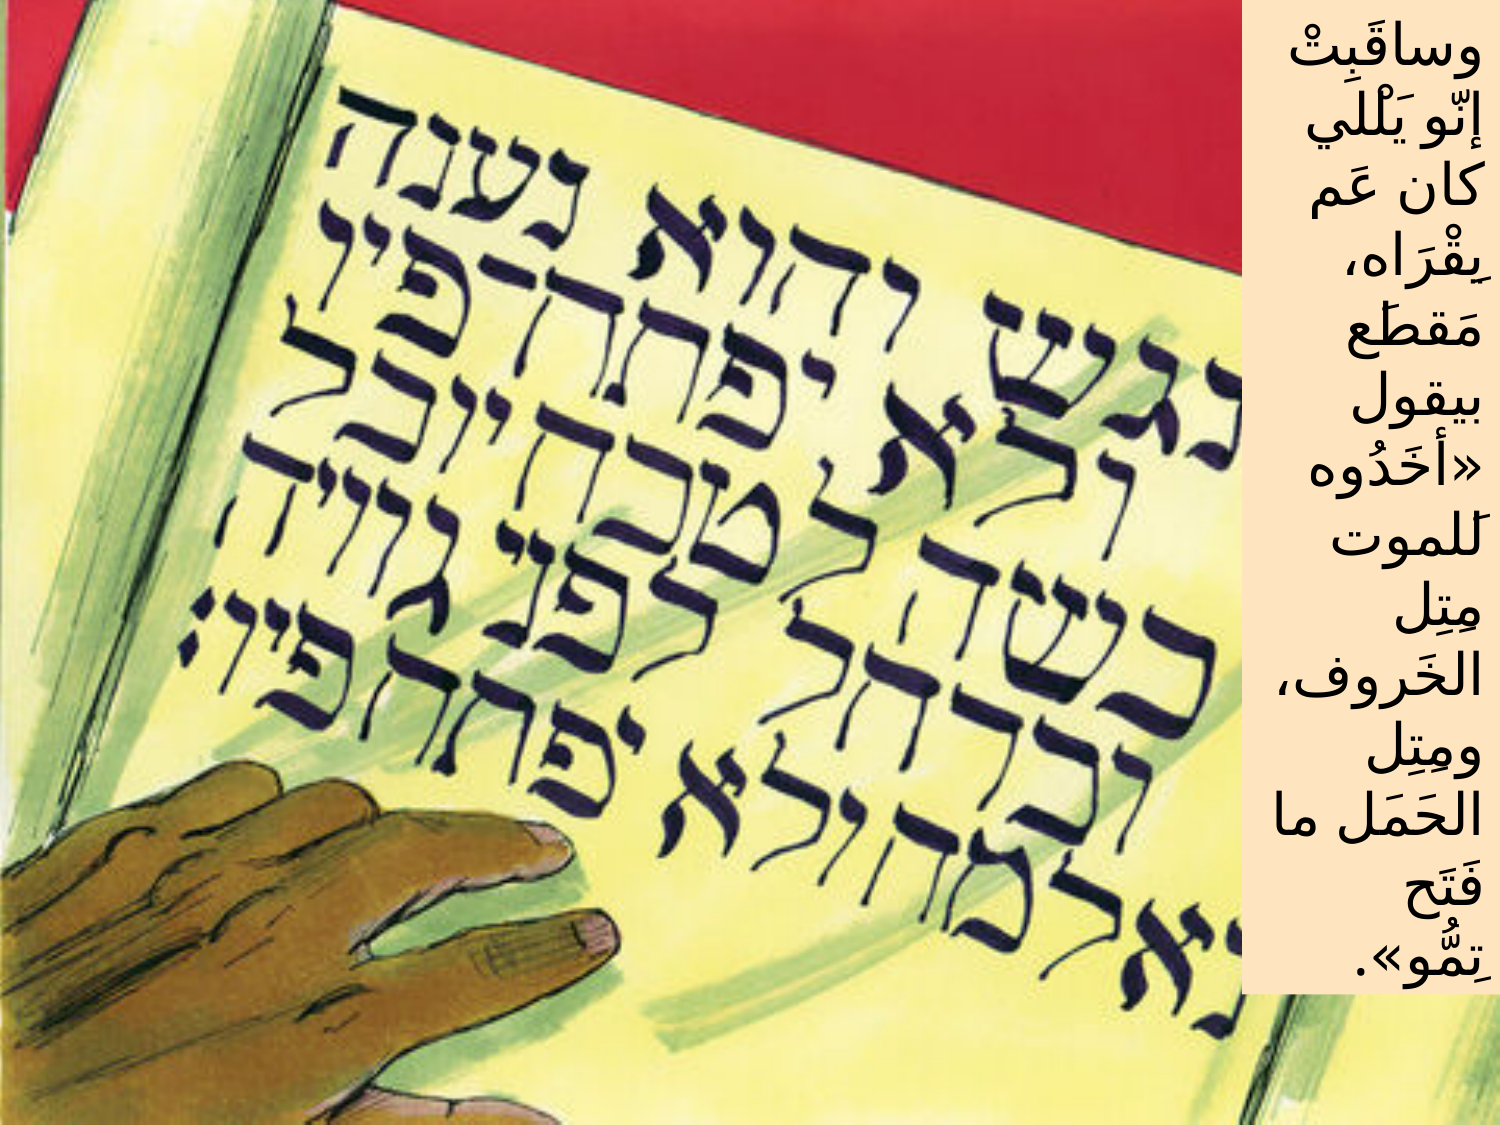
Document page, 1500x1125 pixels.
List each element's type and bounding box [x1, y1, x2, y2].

list [0, 0, 1500, 1125]
